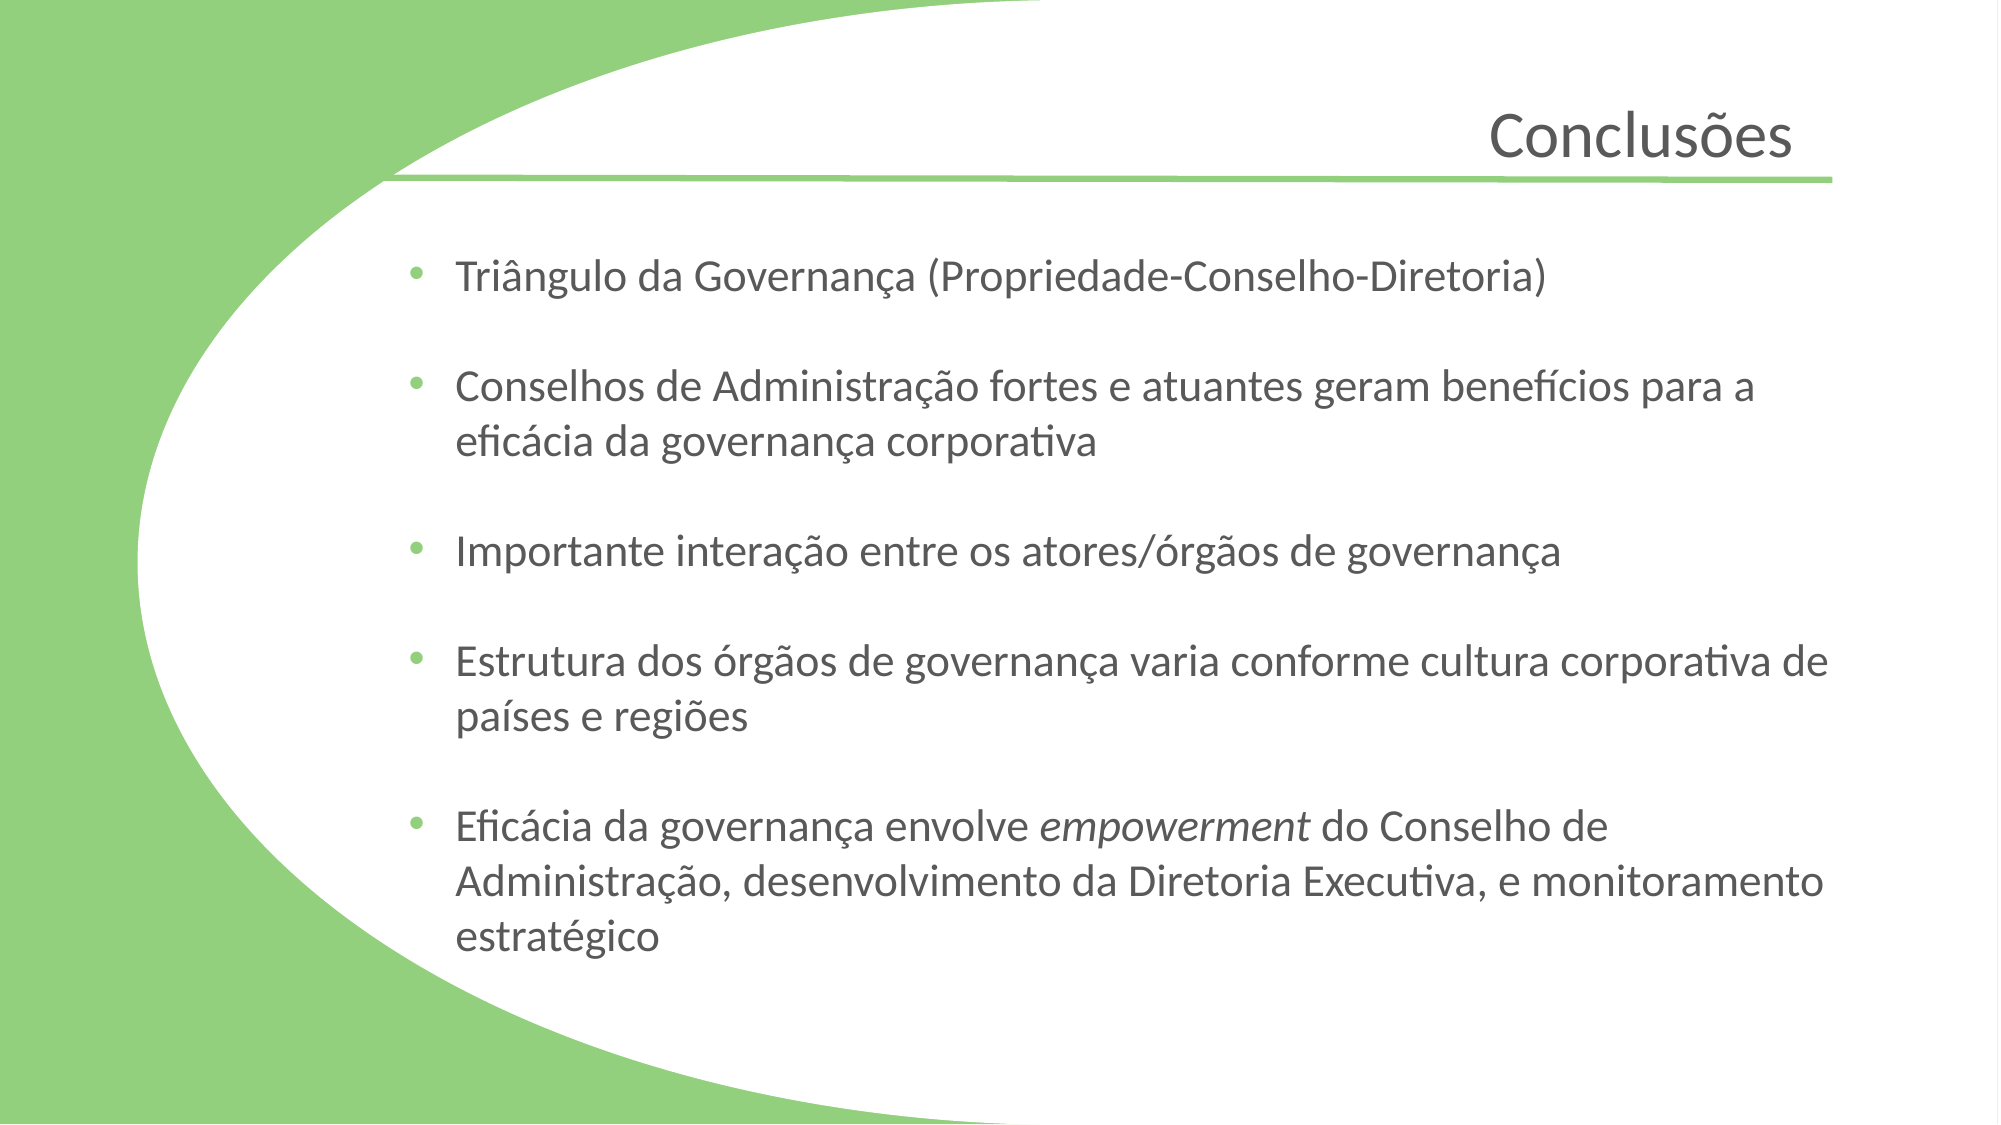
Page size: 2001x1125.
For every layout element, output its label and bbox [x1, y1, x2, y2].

text_box [0, 0, 1998, 1125]
